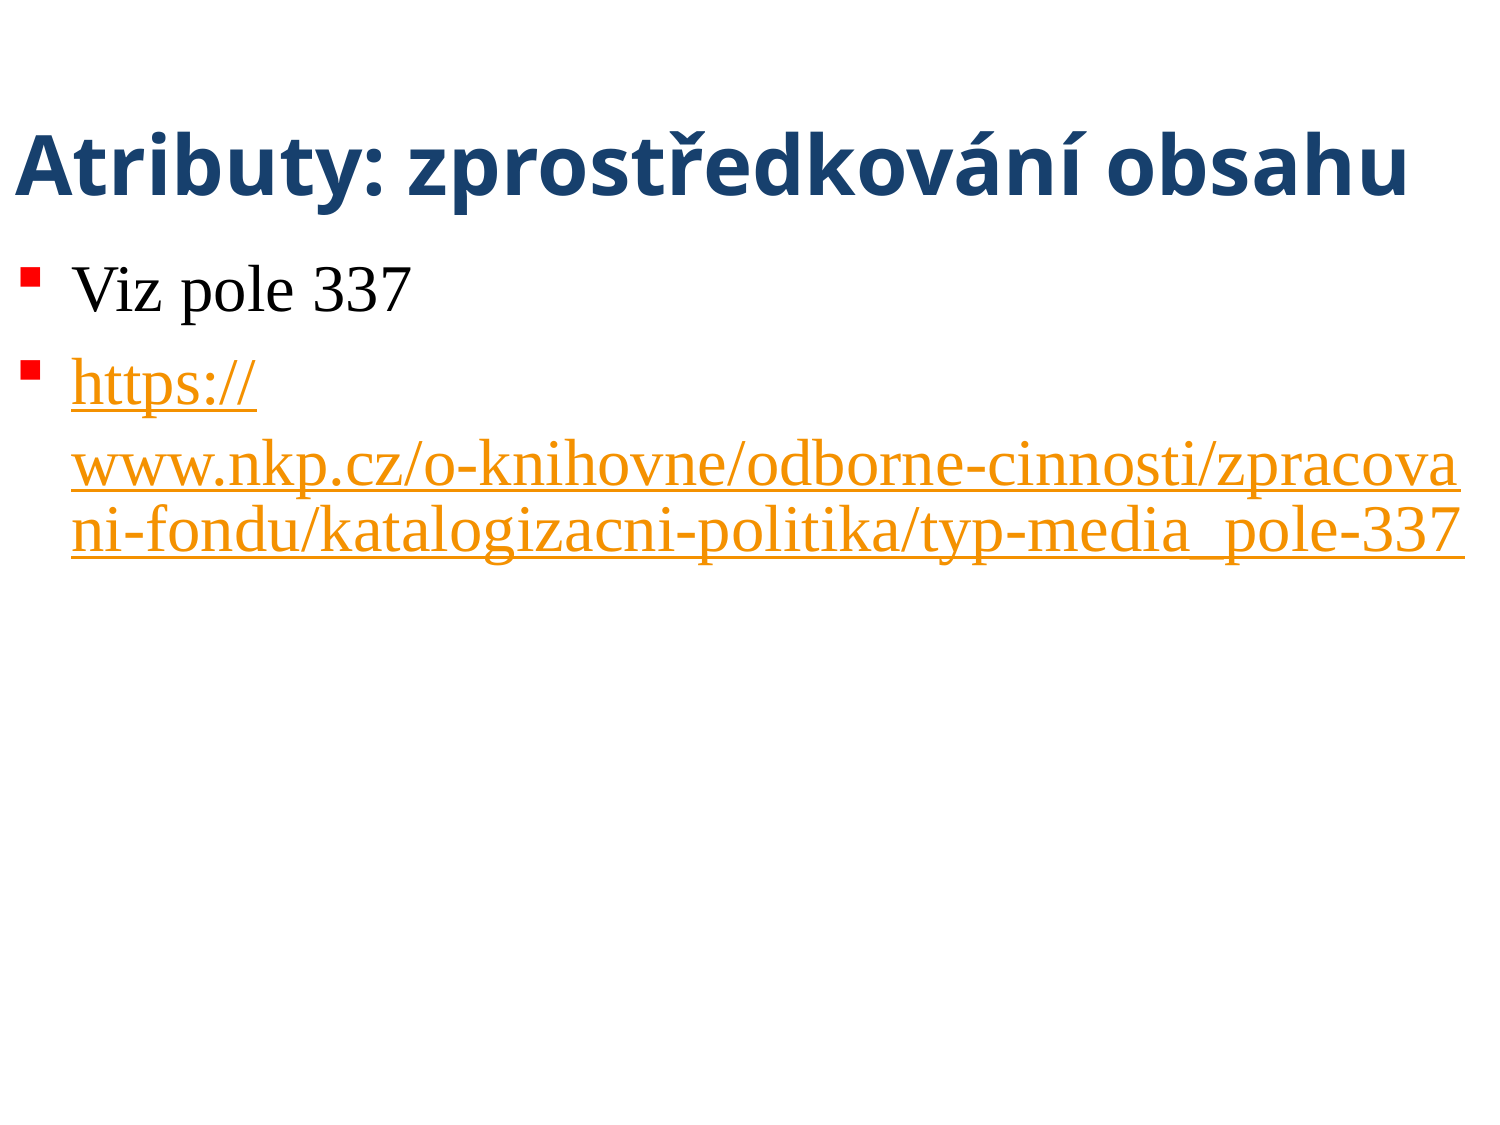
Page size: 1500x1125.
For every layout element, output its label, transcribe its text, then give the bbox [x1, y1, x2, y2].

list Viz pole 337 https://www.nkp.cz/o-knihovne/odborne-cinnosti/zpracovani-fondu/katalogizacni-politika/typ-media_pole-337 [0, 237, 1500, 1125]
title Atributy: zprostředkování obsahu [0, 0, 1500, 220]
